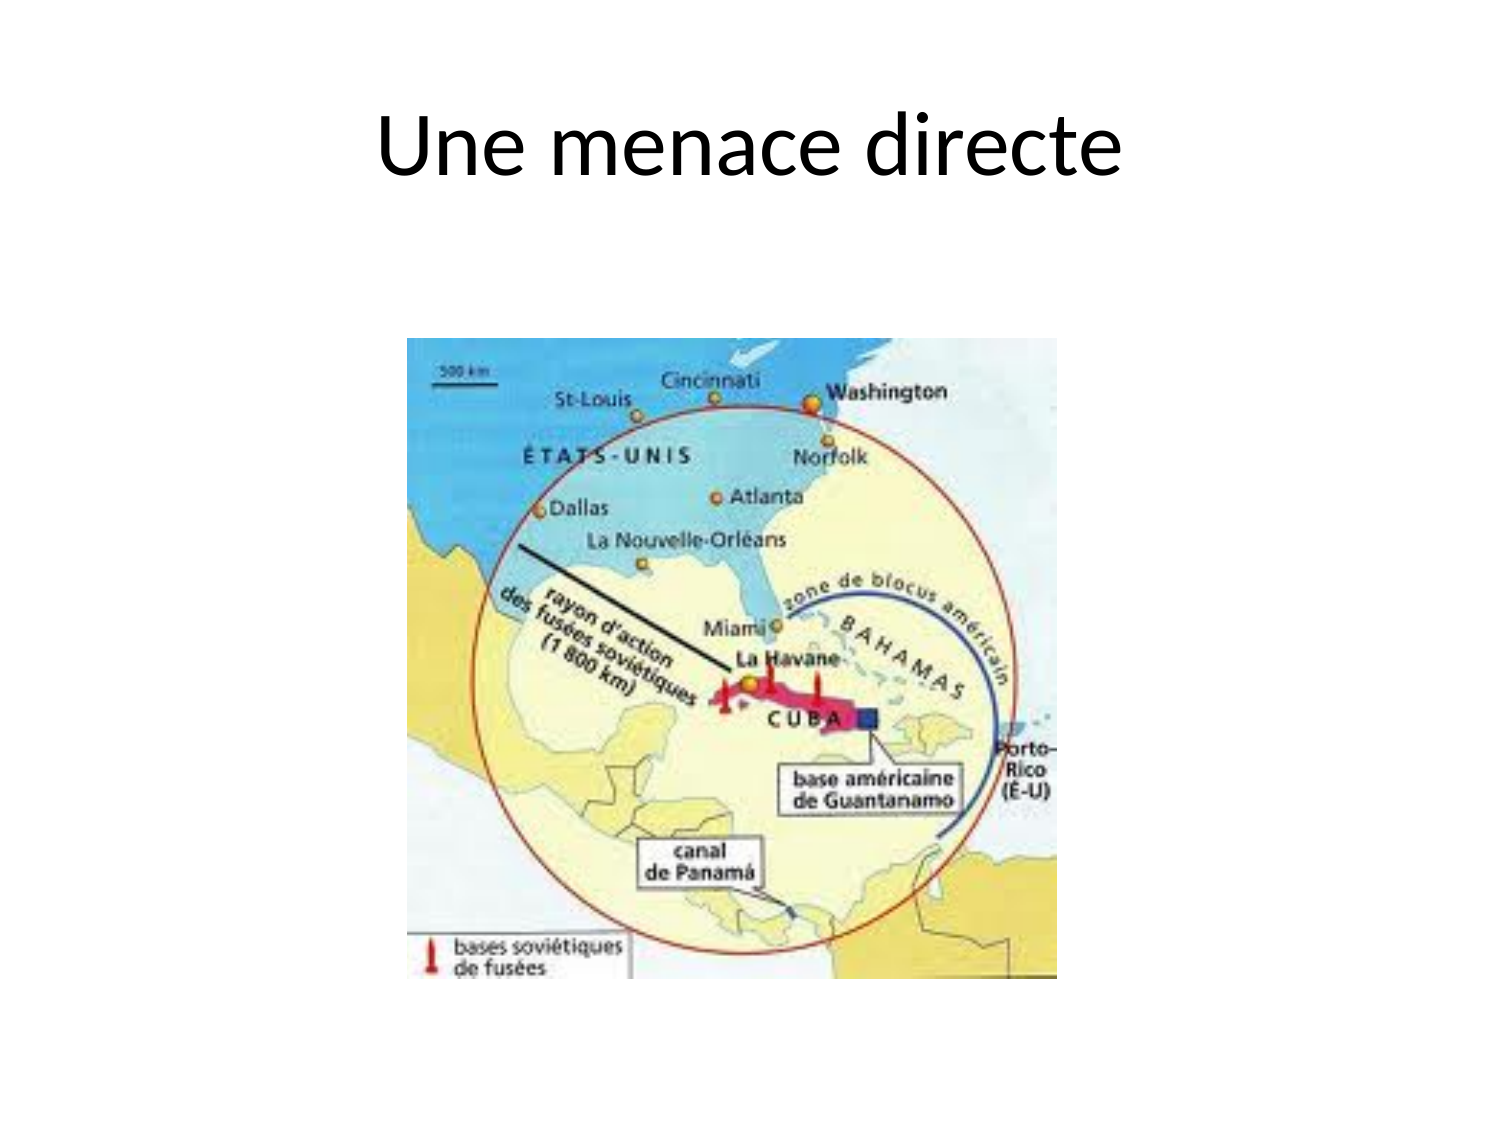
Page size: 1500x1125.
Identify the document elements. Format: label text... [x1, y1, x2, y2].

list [407, 337, 1057, 979]
title Une menace directe [75, 45, 1425, 233]
